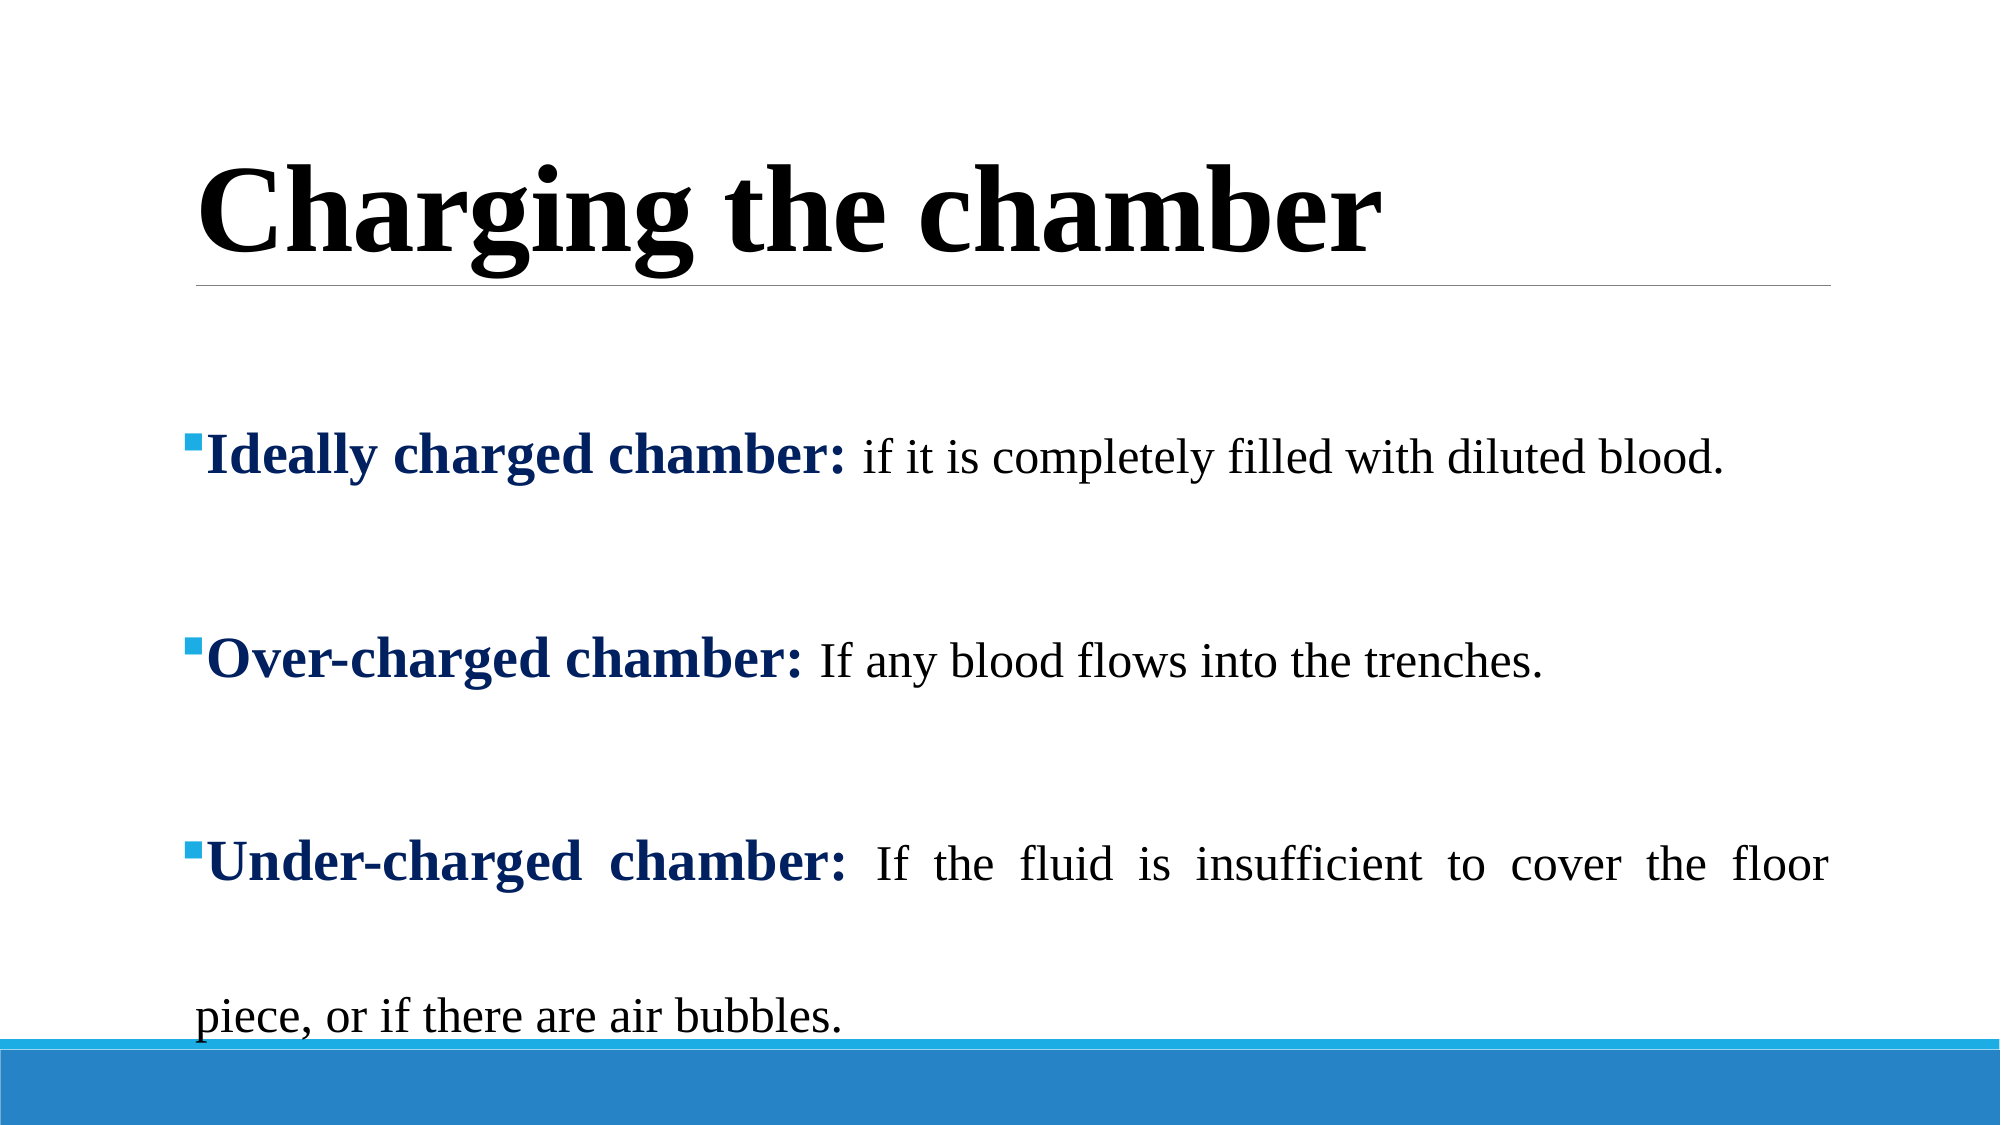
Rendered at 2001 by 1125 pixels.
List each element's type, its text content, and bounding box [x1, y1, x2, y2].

title Charging the chamber [180, 47, 1830, 285]
list Ideally charged chamber: if it is completely filled with diluted blood. Over-charged chamber: If any blood flows into the trenches. Under-charged chamber: If the fluid is insufficient to cover the floor piece, or if there are air bubbles. [180, 302, 1830, 1067]
